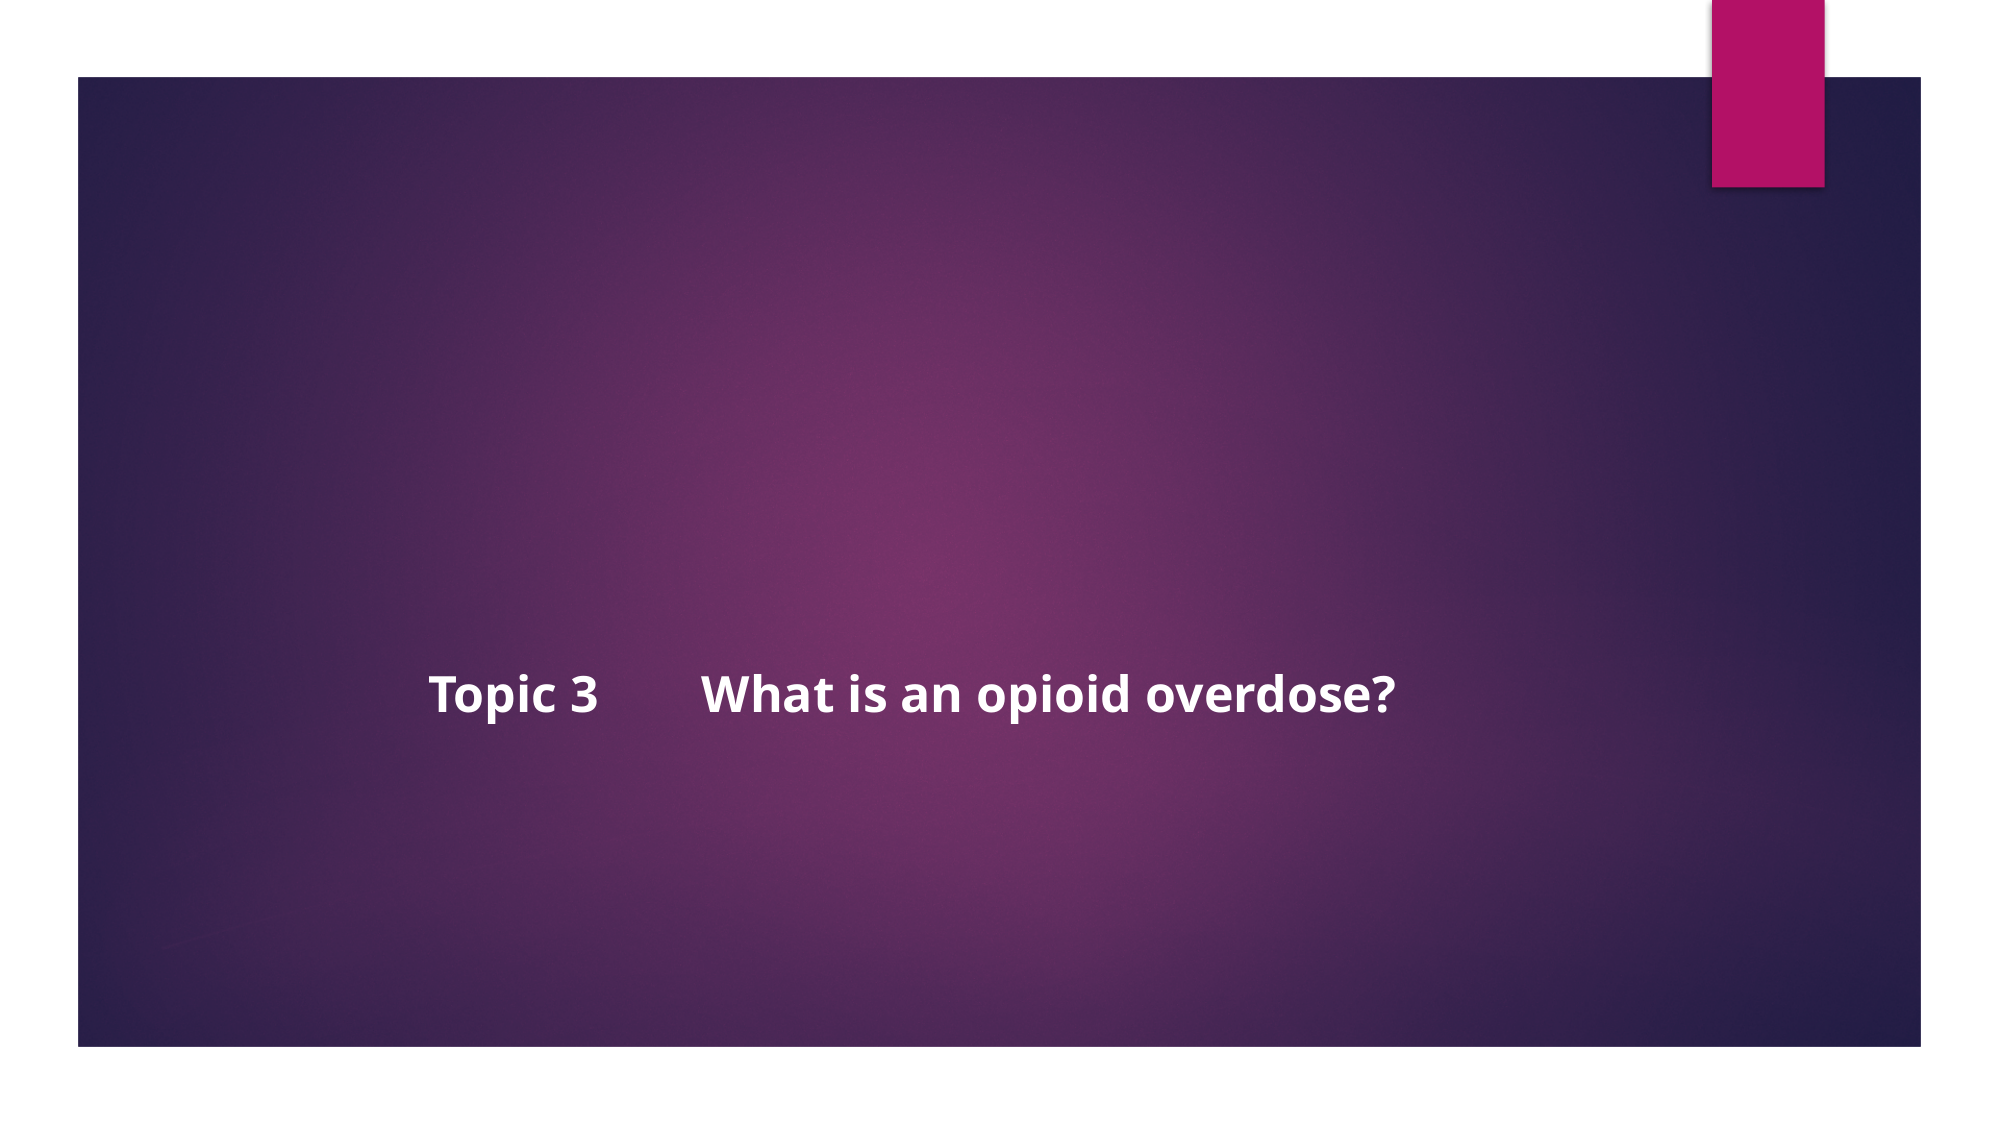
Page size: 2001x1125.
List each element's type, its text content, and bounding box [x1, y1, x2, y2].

title What is an opioid overdose? [686, 654, 1417, 858]
text_box Topic 3 [413, 655, 625, 791]
